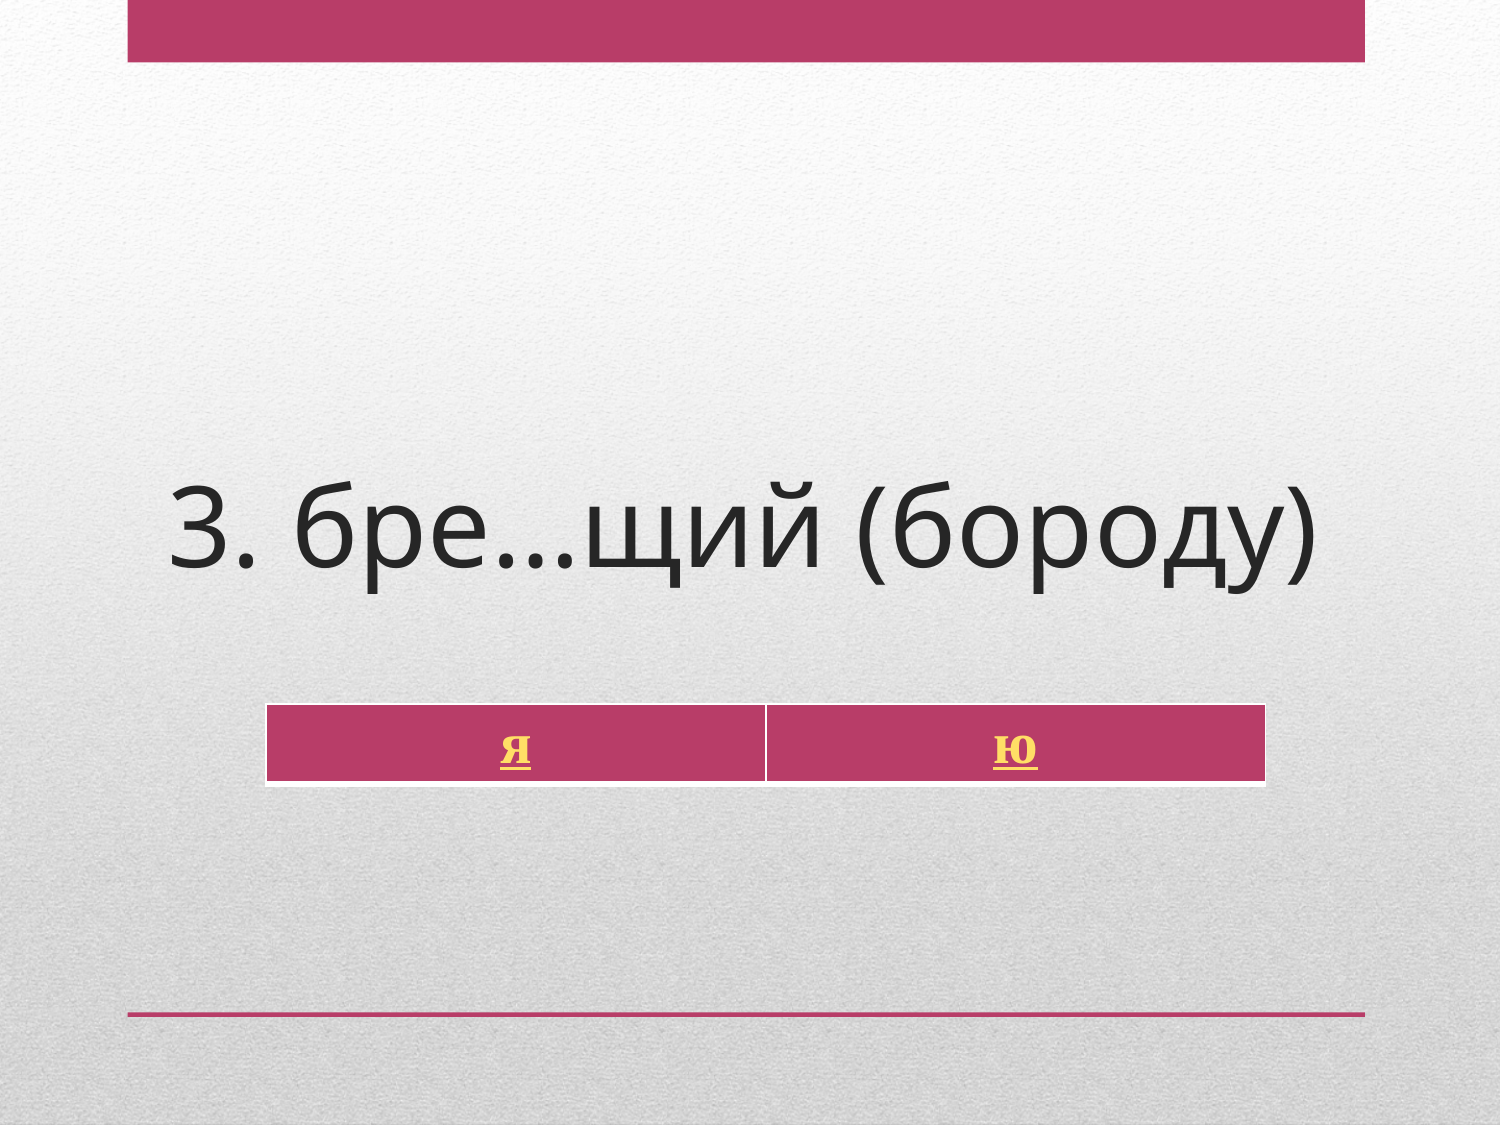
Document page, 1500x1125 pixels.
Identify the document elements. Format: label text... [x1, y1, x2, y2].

list [123, 420, 1362, 1059]
table_header ю [767, 705, 1265, 781]
table_header я [267, 705, 765, 781]
title 3. бре…щий (бороду) [123, 66, 1364, 598]
